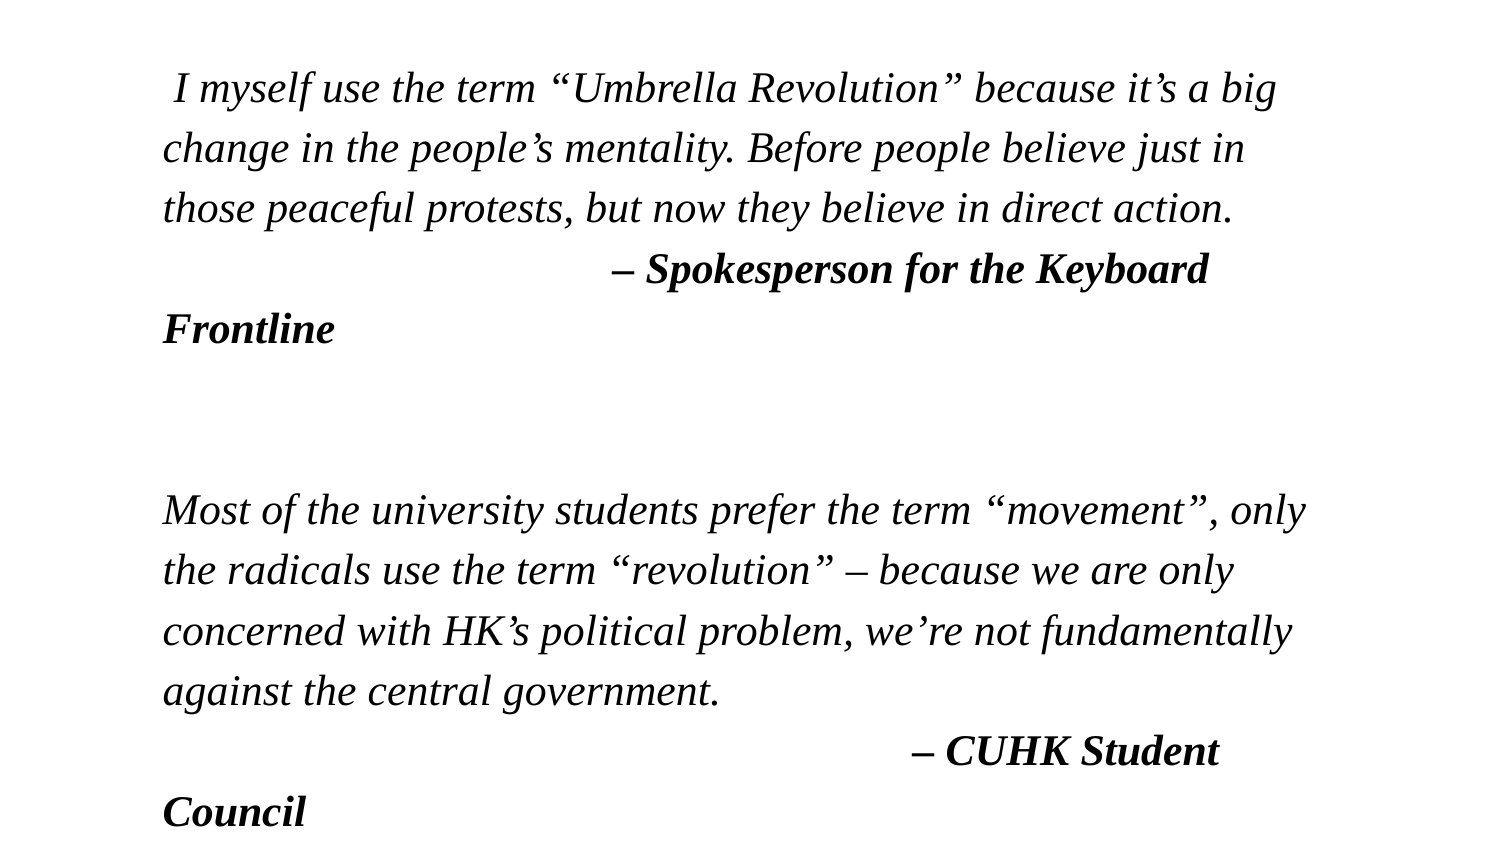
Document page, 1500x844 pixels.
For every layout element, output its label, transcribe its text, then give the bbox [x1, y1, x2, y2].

text_box I myself use the term “Umbrella Revolution” because it’s a big change in the people’s mentality. Before people believe just in those peaceful protests, but now they believe in direct action. – Spokesperson for the Keyboard Frontline Most of the university students prefer the term “movement”, only the radicals use the term “revolution” – because we are only concerned with HK’s political problem, we’re not fundamentally against the central government. – CUHK Student Council [72, 42, 1429, 791]
